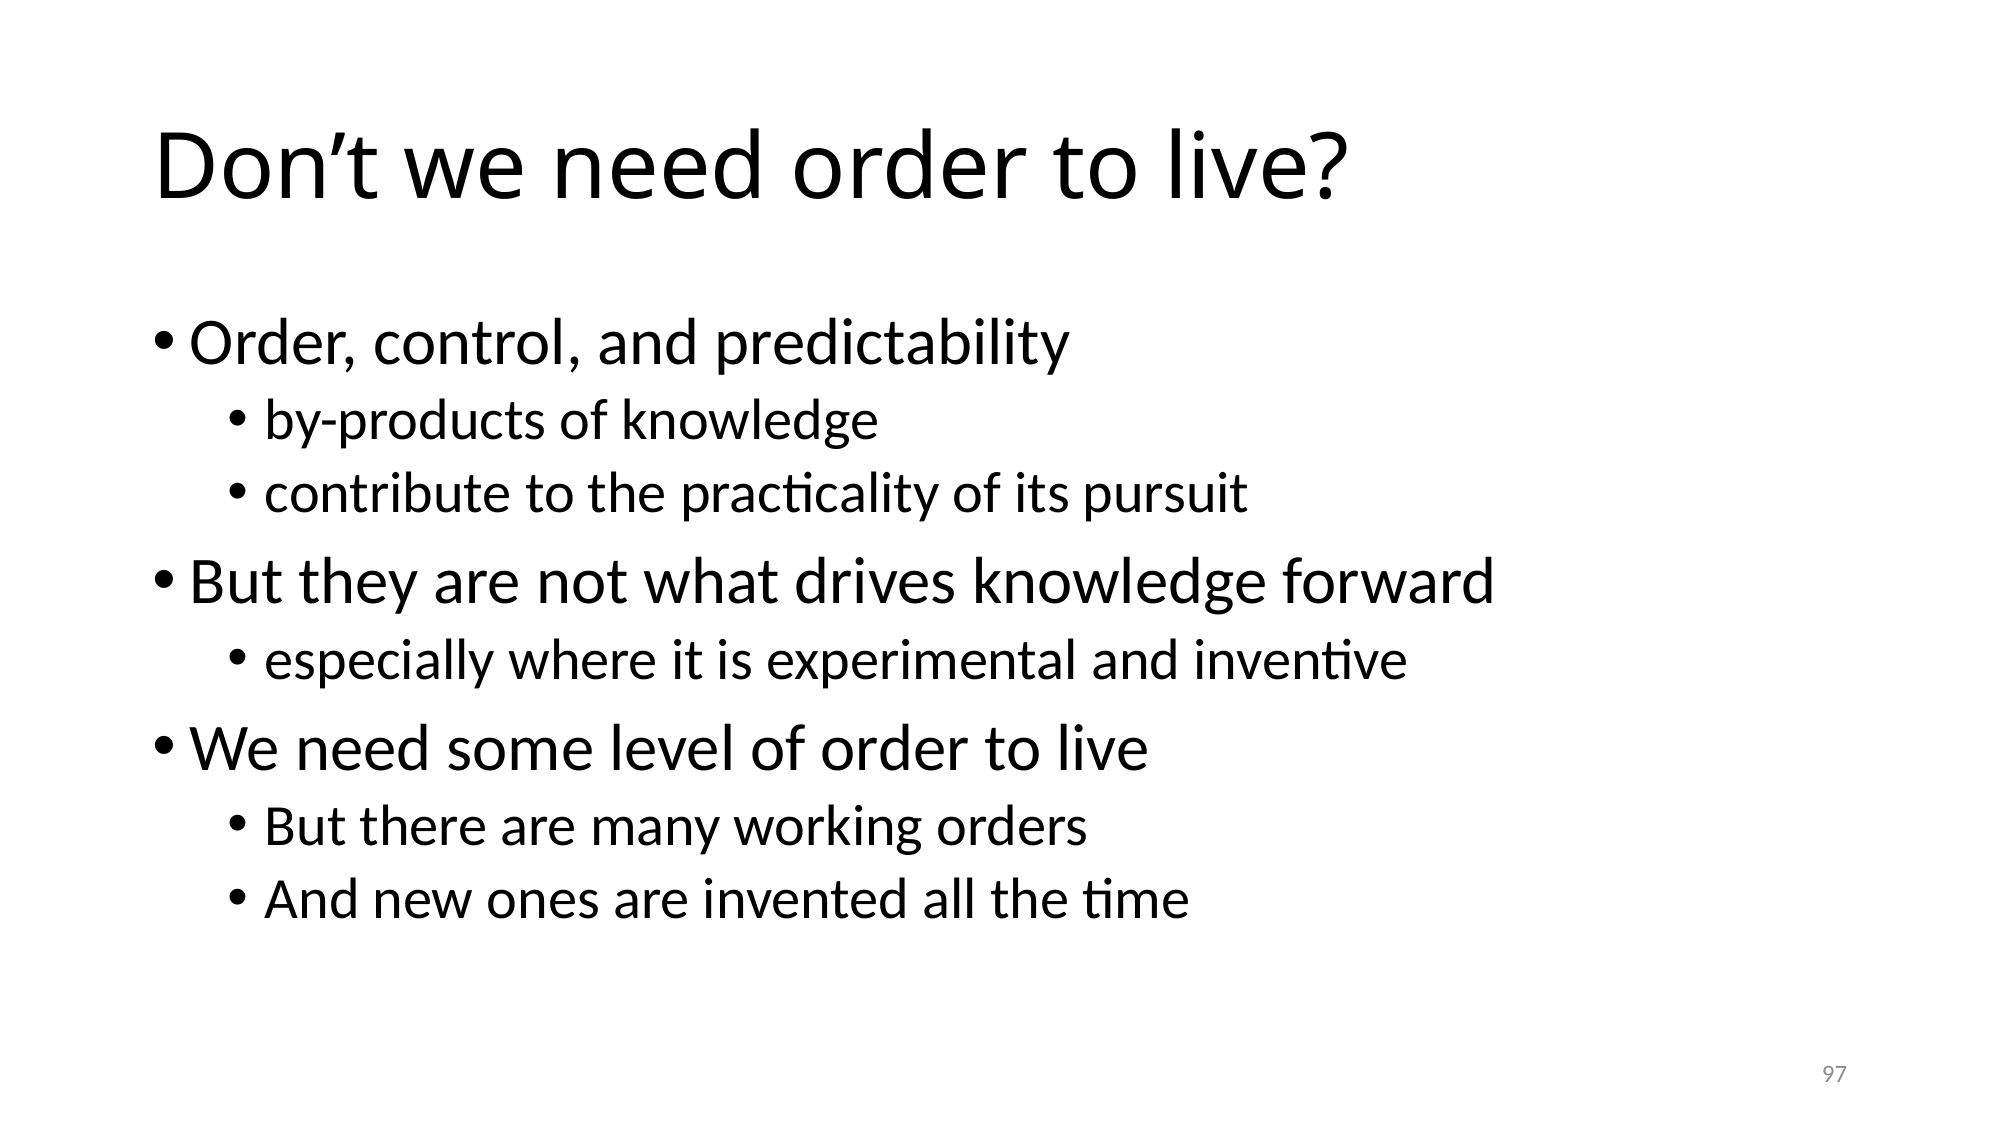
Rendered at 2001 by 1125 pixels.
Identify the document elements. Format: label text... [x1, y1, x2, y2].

list Order, control, and predictability by-products of knowledge contribute to the practicality of its pursuit But they are not what drives knowledge forward especially where it is experimental and inventive We need some level of order to live But there are many working orders And new ones are invented all the time [137, 299, 1863, 1014]
title Don’t we need order to live? [137, 59, 1863, 278]
slide_number 97 [1412, 1042, 1863, 1103]
